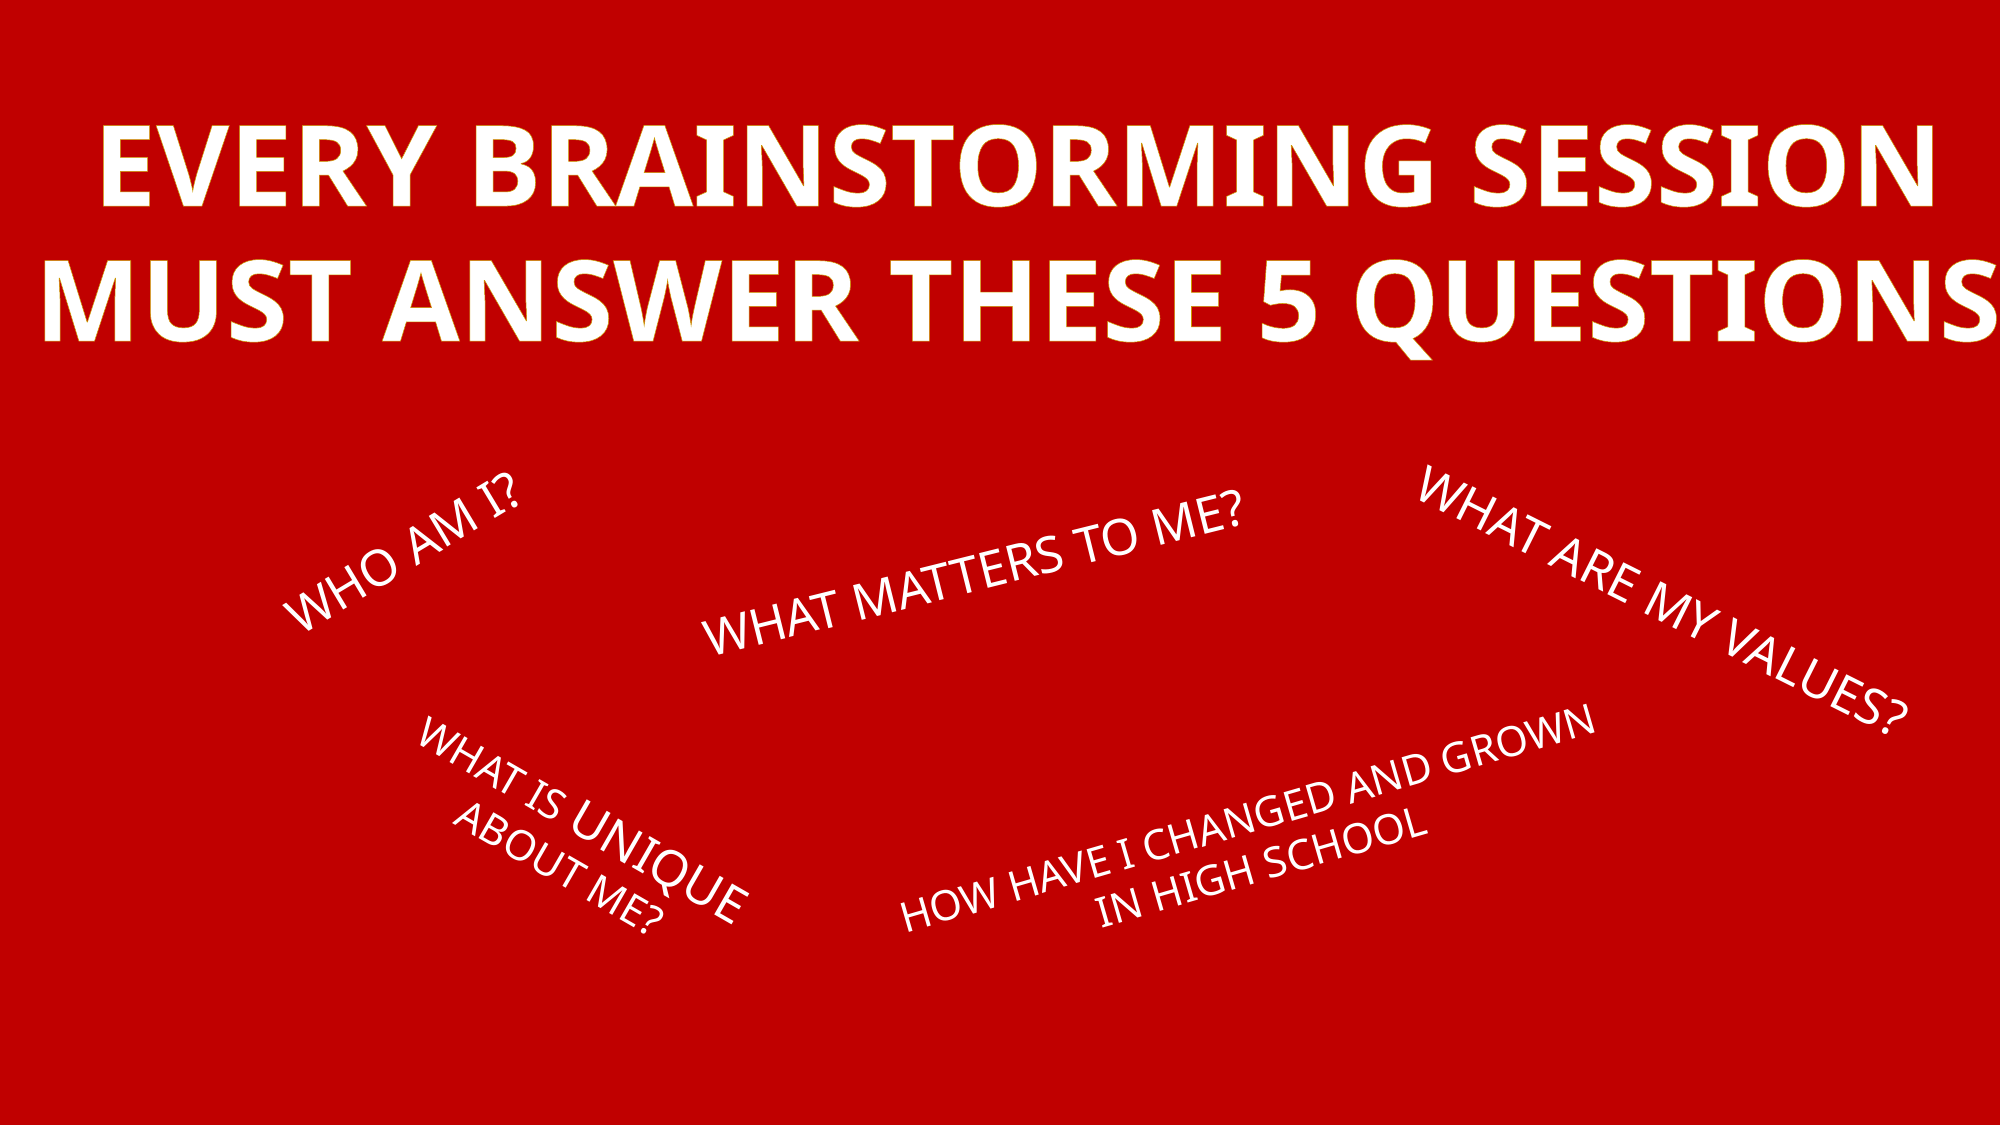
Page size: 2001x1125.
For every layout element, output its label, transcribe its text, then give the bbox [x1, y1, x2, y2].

text_box EVERY BRAINSTORMING SESSION MUST ANSWER THESE 5 QUESTIONS [19, 86, 2000, 371]
text_box WHO AM I? [257, 436, 560, 659]
text_box WHAT ARE MY VALUES? [1390, 438, 1935, 762]
text_box HOW HAVE I CHANGED AND GROWN IN HIGH SCHOOL [877, 679, 1632, 1001]
text_box WHAT IS UNIQUE ABOUT ME? [298, 645, 844, 1031]
text_box WHAT MATTERS TO ME? [681, 464, 1267, 679]
